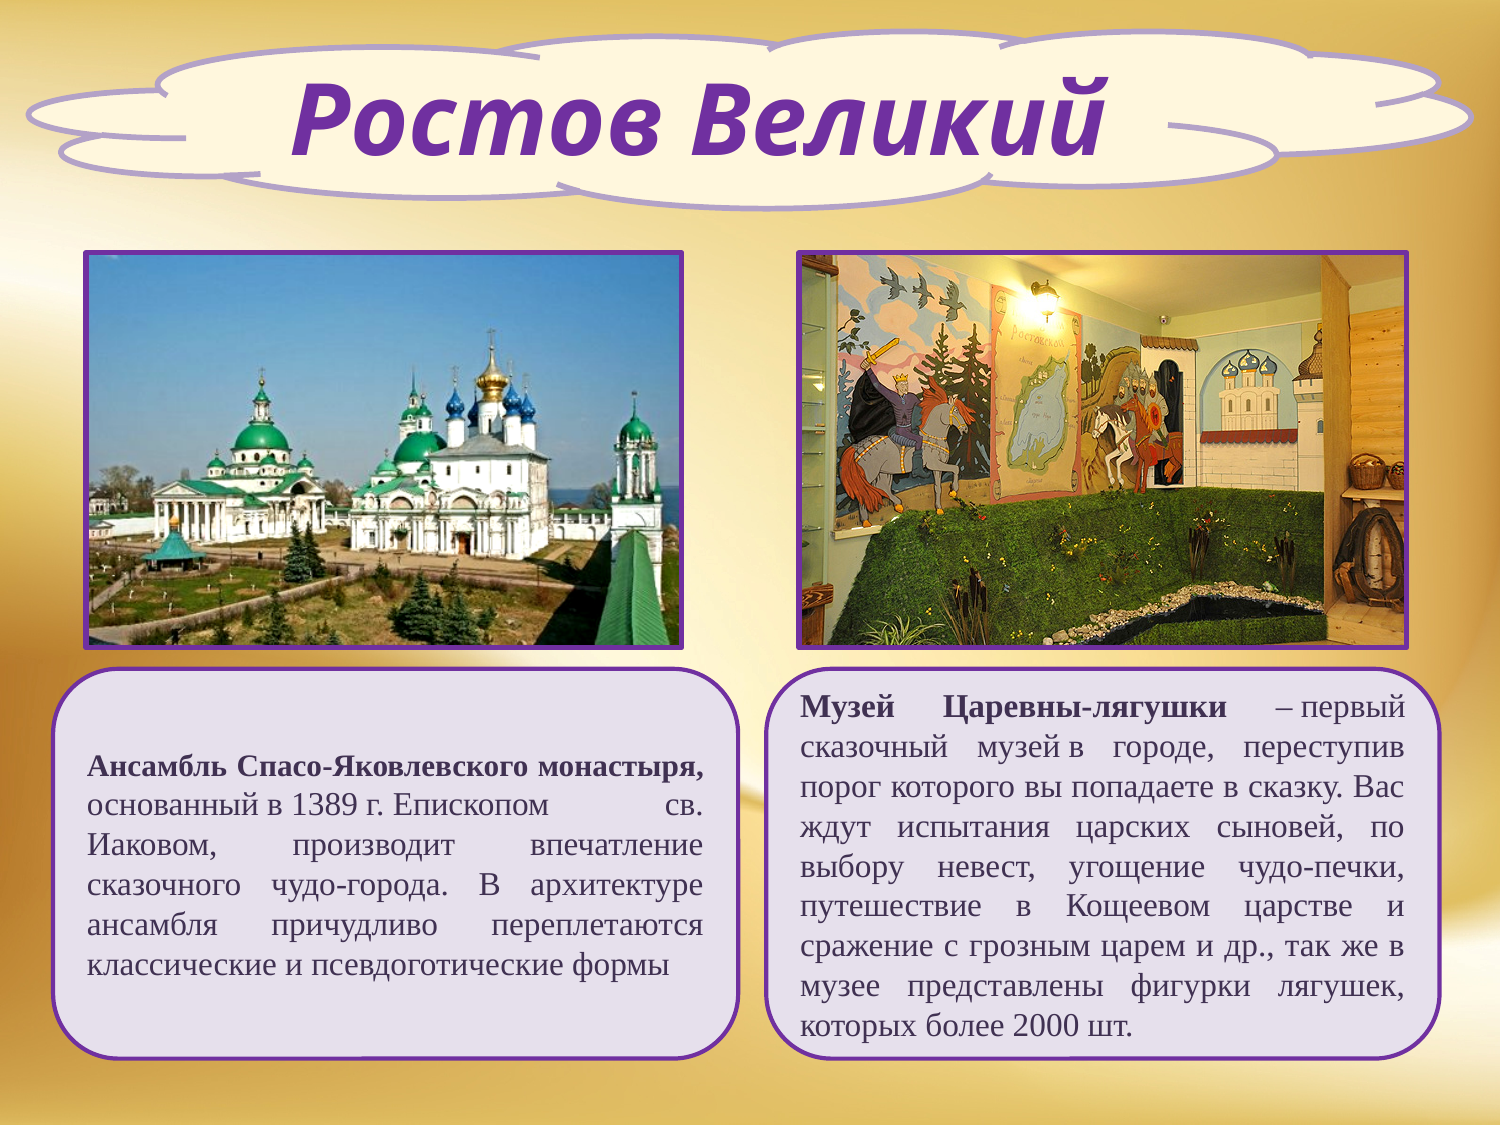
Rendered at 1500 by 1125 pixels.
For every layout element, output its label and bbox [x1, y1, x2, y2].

picture [801, 255, 1405, 646]
picture [88, 255, 680, 646]
list [0, 0, 1500, 1125]
